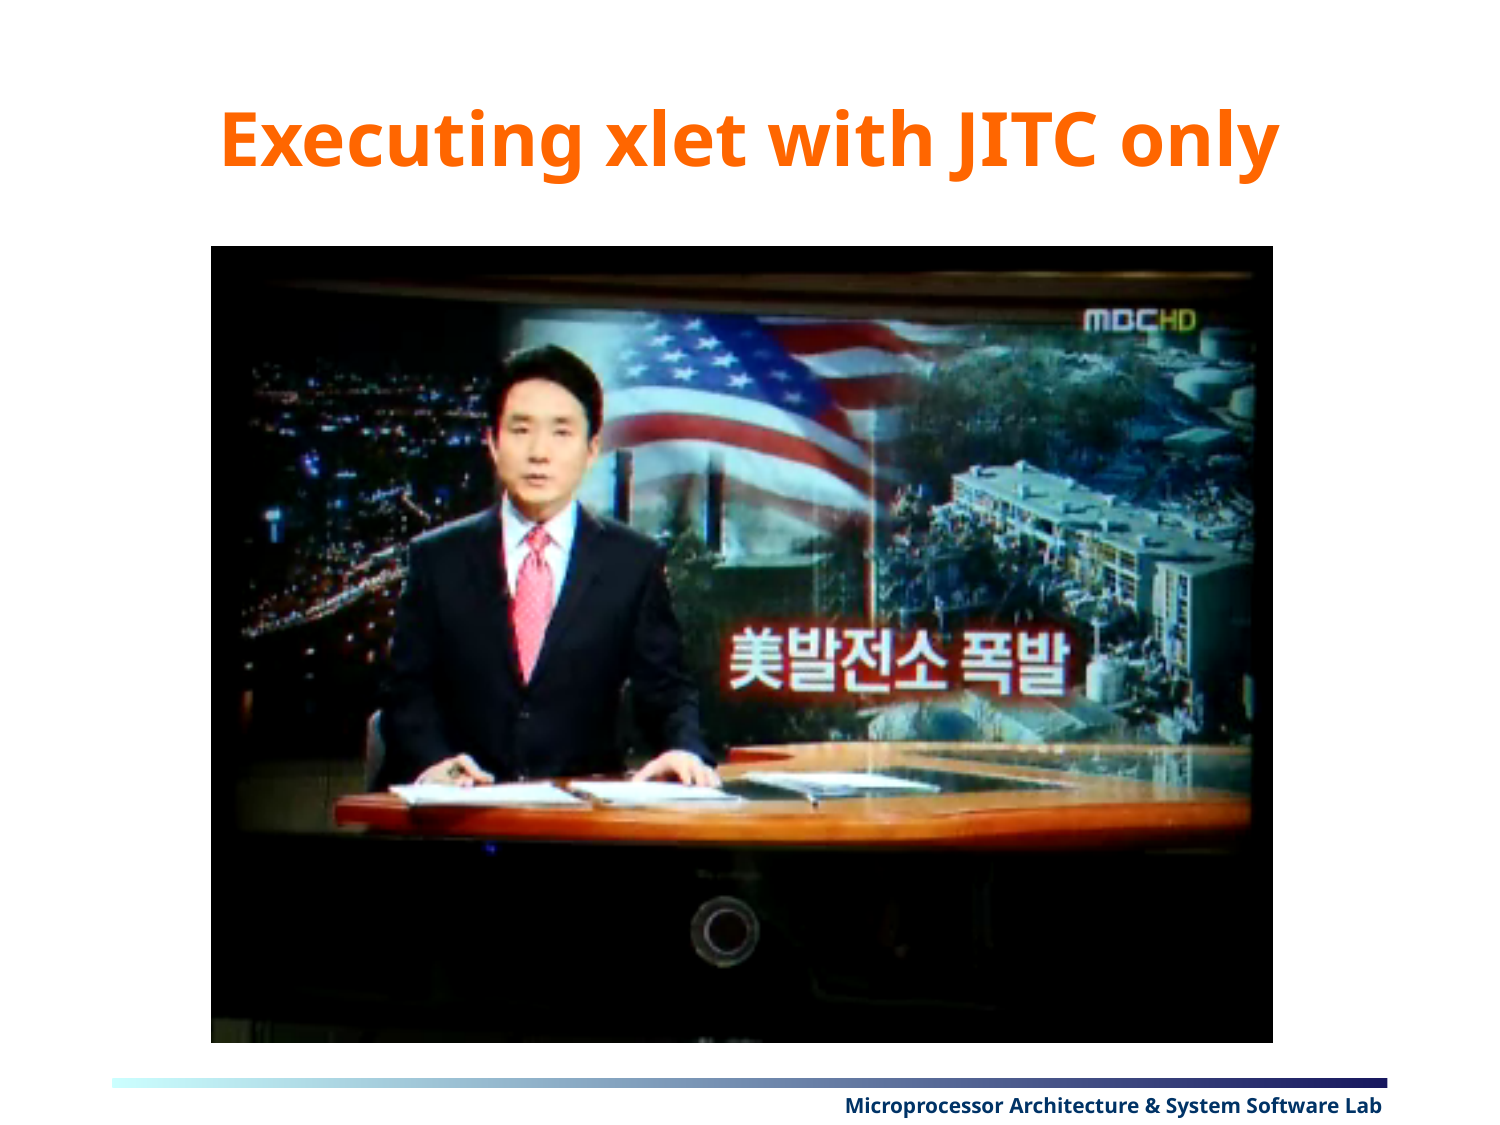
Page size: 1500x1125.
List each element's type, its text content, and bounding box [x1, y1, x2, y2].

title Executing xlet with JITC only [46, 46, 1454, 226]
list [210, 245, 1274, 1044]
